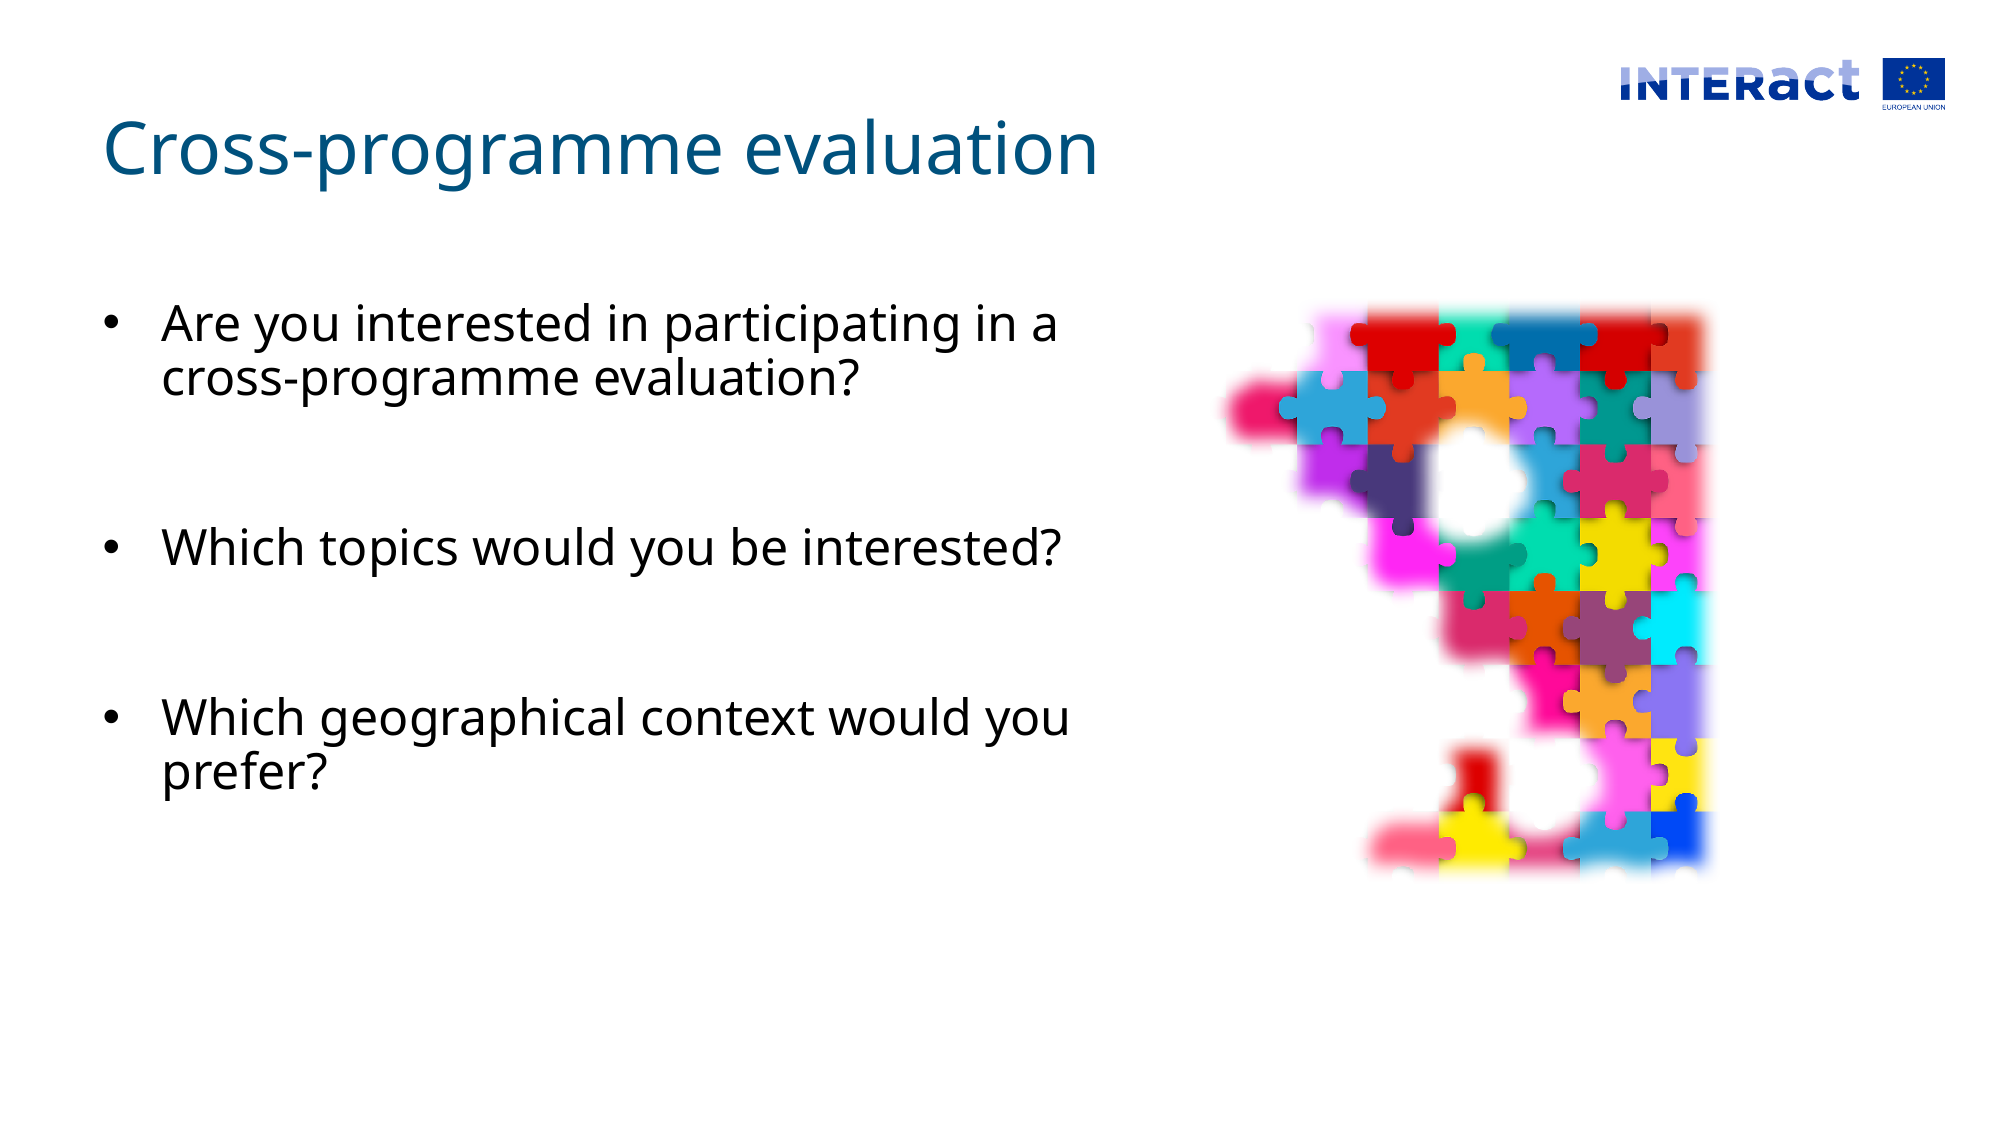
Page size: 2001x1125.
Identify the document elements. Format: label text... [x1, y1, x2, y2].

picture [1621, 58, 1945, 110]
list Are you interested in participating in a cross-programme evaluation? Which topics would you be interested? Which geographical context would you prefer? [102, 297, 1114, 673]
text_box Cross-programme evaluation [102, 111, 1898, 191]
picture [1186, 297, 1721, 885]
